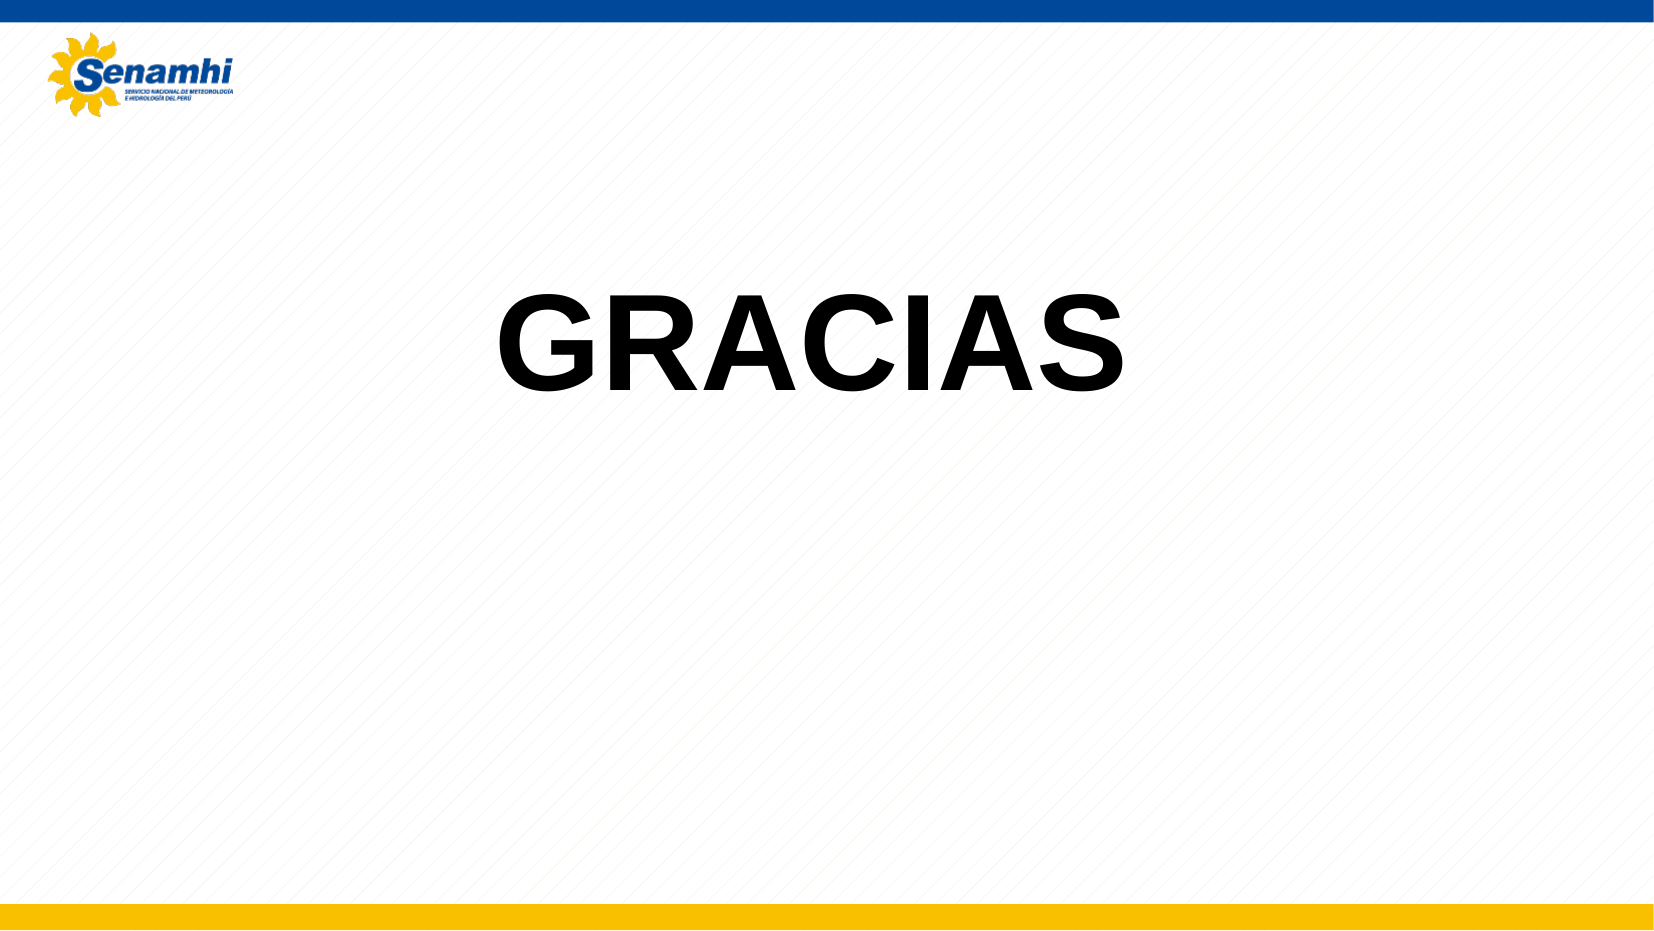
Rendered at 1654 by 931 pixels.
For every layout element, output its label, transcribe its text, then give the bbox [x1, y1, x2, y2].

text_box GRACIAS [148, 245, 1476, 426]
picture [32, 23, 248, 127]
